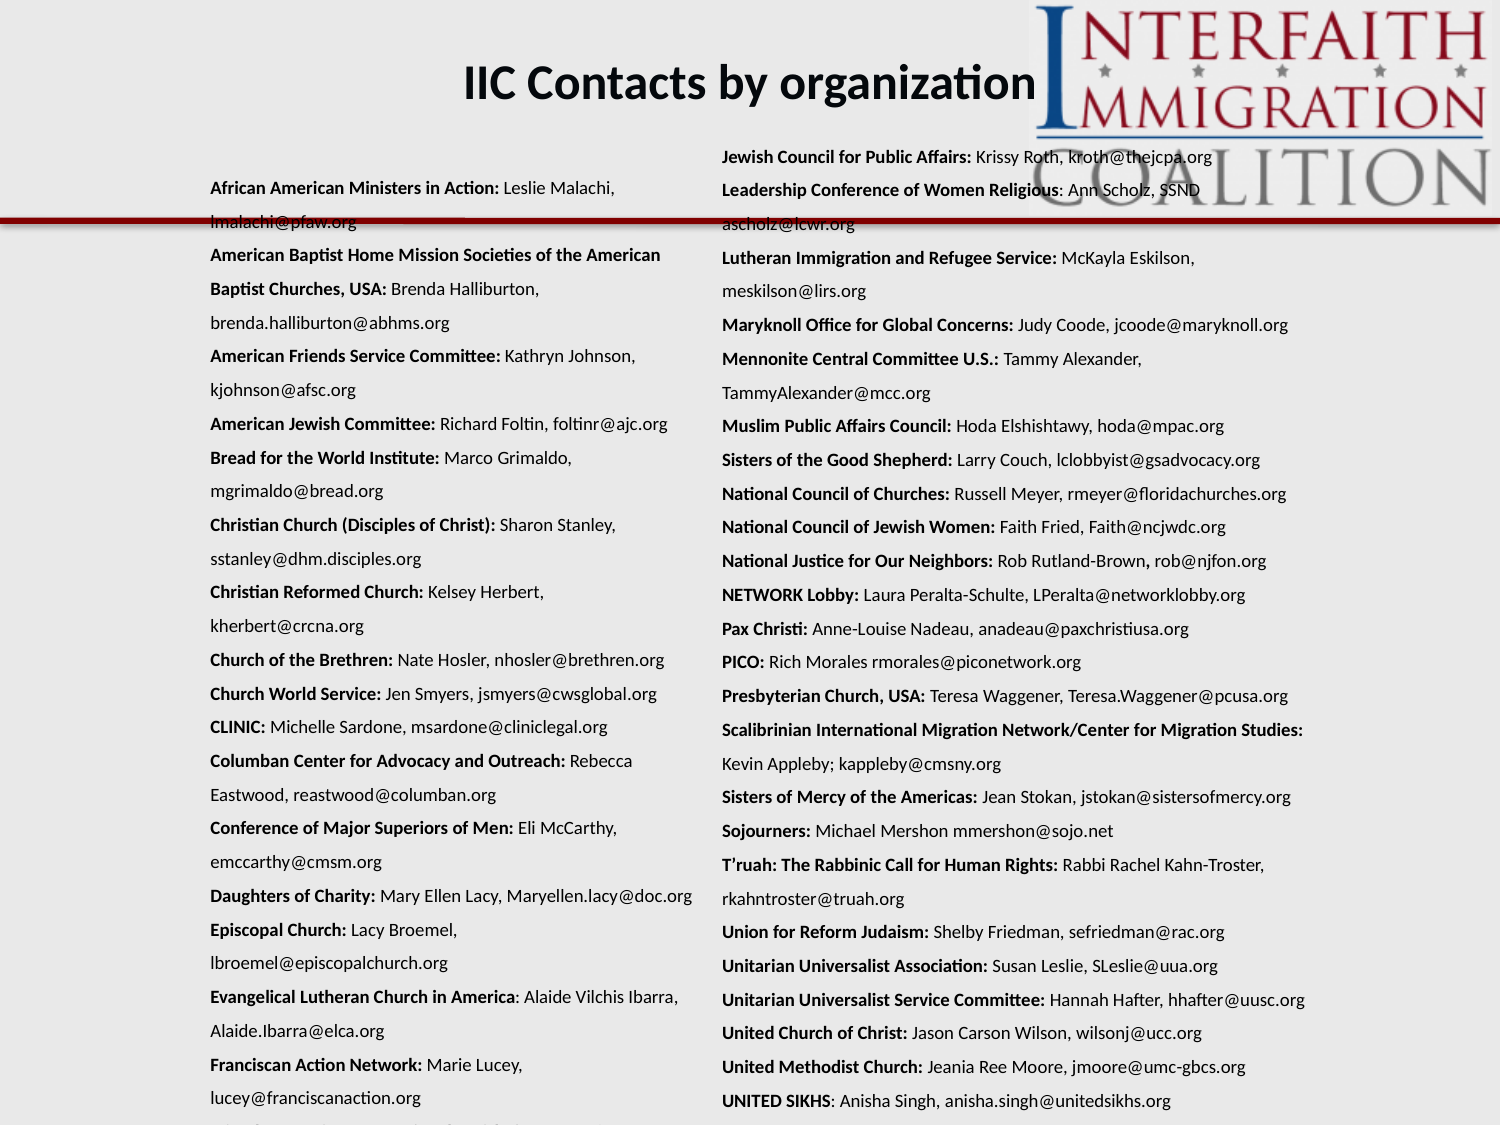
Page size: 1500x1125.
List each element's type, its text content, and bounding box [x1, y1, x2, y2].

title IIC Contacts by organization [225, 76, 1275, 149]
text_box African American Ministers in Action: Leslie Malachi, lmalachi@pfaw.org American Baptist Home Mission Societies of the American Baptist Churches, USA: Brenda Halliburton, brenda.halliburton@abhms.org American Friends Service Committee: Kathryn Johnson, kjohnson@afsc.org American Jewish Committee: Richard Foltin, foltinr@ajc.org Bread for the World Institute: Marco Grimaldo, mgrimaldo@bread.org Christian Church (Disciples of Christ): Sharon Stanley, sstanley@dhm.disciples.org Christian Reformed Church: Kelsey Herbert, kherbert@crcna.org Church of the Brethren: Nate Hosler, nhosler@brethren.org Church World Service: Jen Smyers, jsmyers@cwsglobal.org CLINIC: Michelle Sardone, msardone@cliniclegal.org Columban Center for Advocacy and Outreach: Rebecca Eastwood, reastwood@columban.org Conference of Major Superiors of Men: Eli McCarthy, emccarthy@cmsm.org Daughters of Charity: Mary Ellen Lacy, Maryellen.lacy@doc.org Episcopal Church: Lacy Broemel, lbroemel@episcopalchurch.org Evangelical Lutheran Church in America: Alaide Vilchis Ibarra, Alaide.Ibarra@elca.org Franciscan Action Network: Marie Lucey, lucey@franciscanaction.org Friends Committee on National Legislation: Hannah Evans, hannah@fcnl.org HIAS: Liza Lieberman, liza.lieberman@hias.org Ignatian Solidarity Network: Christopher Kerr, ckerr@ignatiansolidarity.net Interfaith Worker Justice: Laura Barrett lbarrett@iwj.org Irish Apostolate USA: Marie Prefontaine, coordinator@usairish.org Jesuit Conference of Canada and the U.S.: Kristen Lionetti, klionetti@jesuits.org Jesuit Refugee Service/USA: Guilia McPherson, gmchperson@jesuits.org [195, 149, 707, 772]
picture [1029, 0, 1492, 216]
text_box Jewish Council for Public Affairs: Krissy Roth, kroth@thejcpa.org Leadership Conference of Women Religious: Ann Scholz, SSND ascholz@lcwr.org Lutheran Immigration and Refugee Service: McKayla Eskilson, meskilson@lirs.org Maryknoll Office for Global Concerns: Judy Coode, jcoode@maryknoll.org Mennonite Central Committee U.S.: Tammy Alexander, TammyAlexander@mcc.org Muslim Public Affairs Council: Hoda Elshishtawy, hoda@mpac.org Sisters of the Good Shepherd: Larry Couch, lclobbyist@gsadvocacy.org National Council of Churches: Russell Meyer, rmeyer@floridachurches.org National Council of Jewish Women: Faith Fried, Faith@ncjwdc.org National Justice for Our Neighbors: Rob Rutland-Brown, rob@njfon.org NETWORK Lobby: Laura Peralta-Schulte, LPeralta@networklobby.org Pax Christi: Anne-Louise Nadeau, anadeau@paxchristiusa.org PICO: Rich Morales rmorales@piconetwork.org Presbyterian Church, USA: Teresa Waggener, Teresa.Waggener@pcusa.org Scalibrinian International Migration Network/Center for Migration Studies: Kevin Appleby; kappleby@cmsny.org Sisters of Mercy of the Americas: Jean Stokan, jstokan@sistersofmercy.org Sojourners: Michael Mershon mmershon@sojo.net T’ruah: The Rabbinic Call for Human Rights: Rabbi Rachel Kahn-Troster, rkahntroster@truah.org Union for Reform Judaism: Shelby Friedman, sefriedman@rac.org Unitarian Universalist Association: Susan Leslie, SLeslie@uua.org Unitarian Universalist Service Committee: Hannah Hafter, hhafter@uusc.org United Church of Christ: Jason Carson Wilson, wilsonj@ucc.org United Methodist Church: Jeania Ree Moore, jmoore@umc-gbcs.org UNITED SIKHS: Anisha Singh, anisha.singh@unitedsikhs.org U.S. Conference of Catholic Bishops: Todd Scribner, tscribner@usccb.org World Relief: Jenny Hwang, jhwang@worldrelief.org [707, 118, 1334, 1108]
